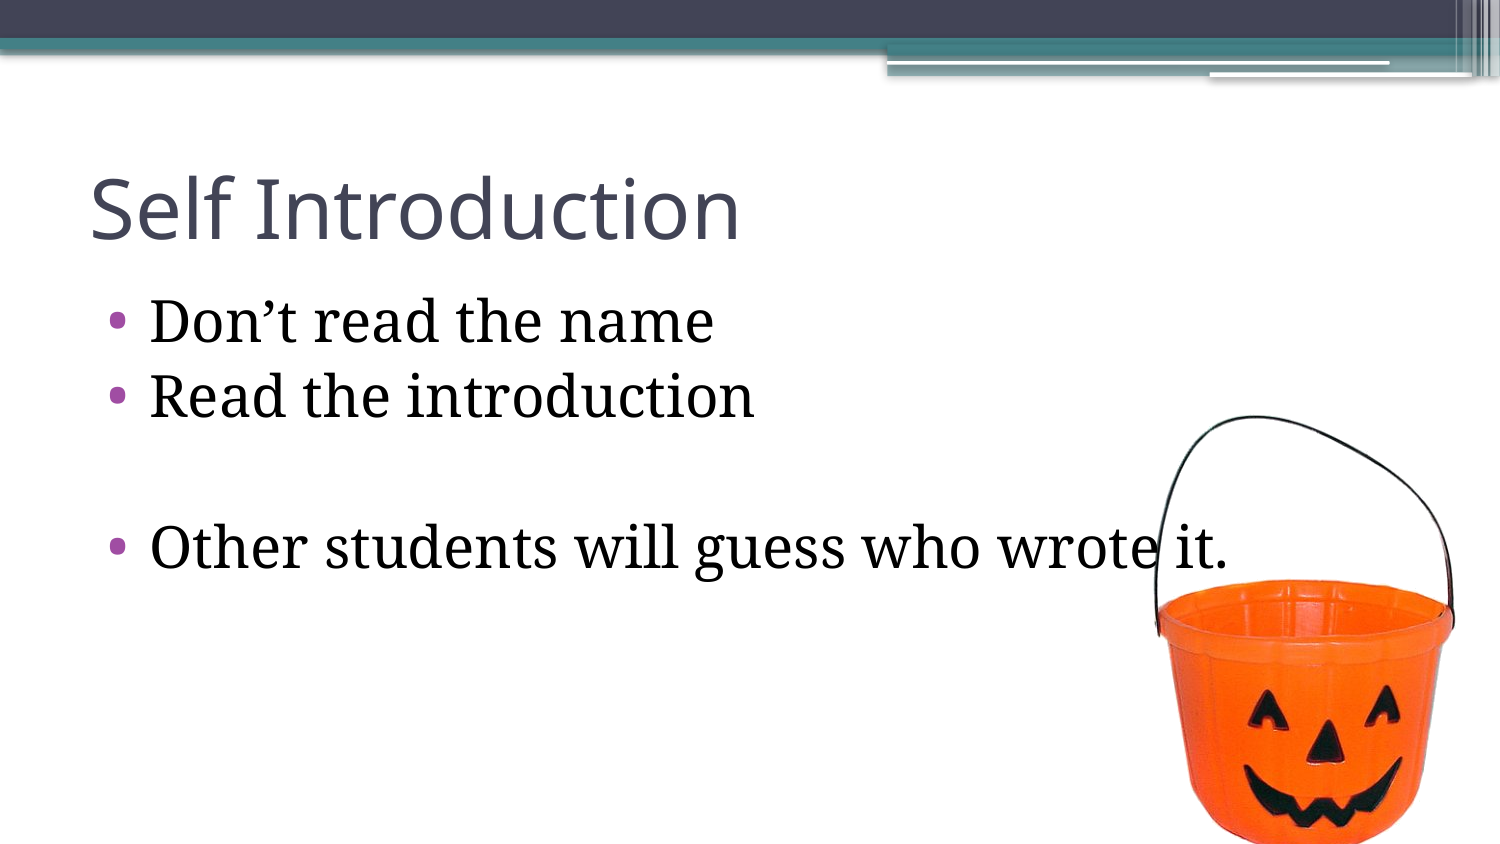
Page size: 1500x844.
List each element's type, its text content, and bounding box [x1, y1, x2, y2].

picture [1103, 386, 1500, 844]
title Self Introduction [75, 140, 1425, 272]
list Don’t read the name Read the introduction Other students will guess who wrote it. [75, 276, 1258, 809]
